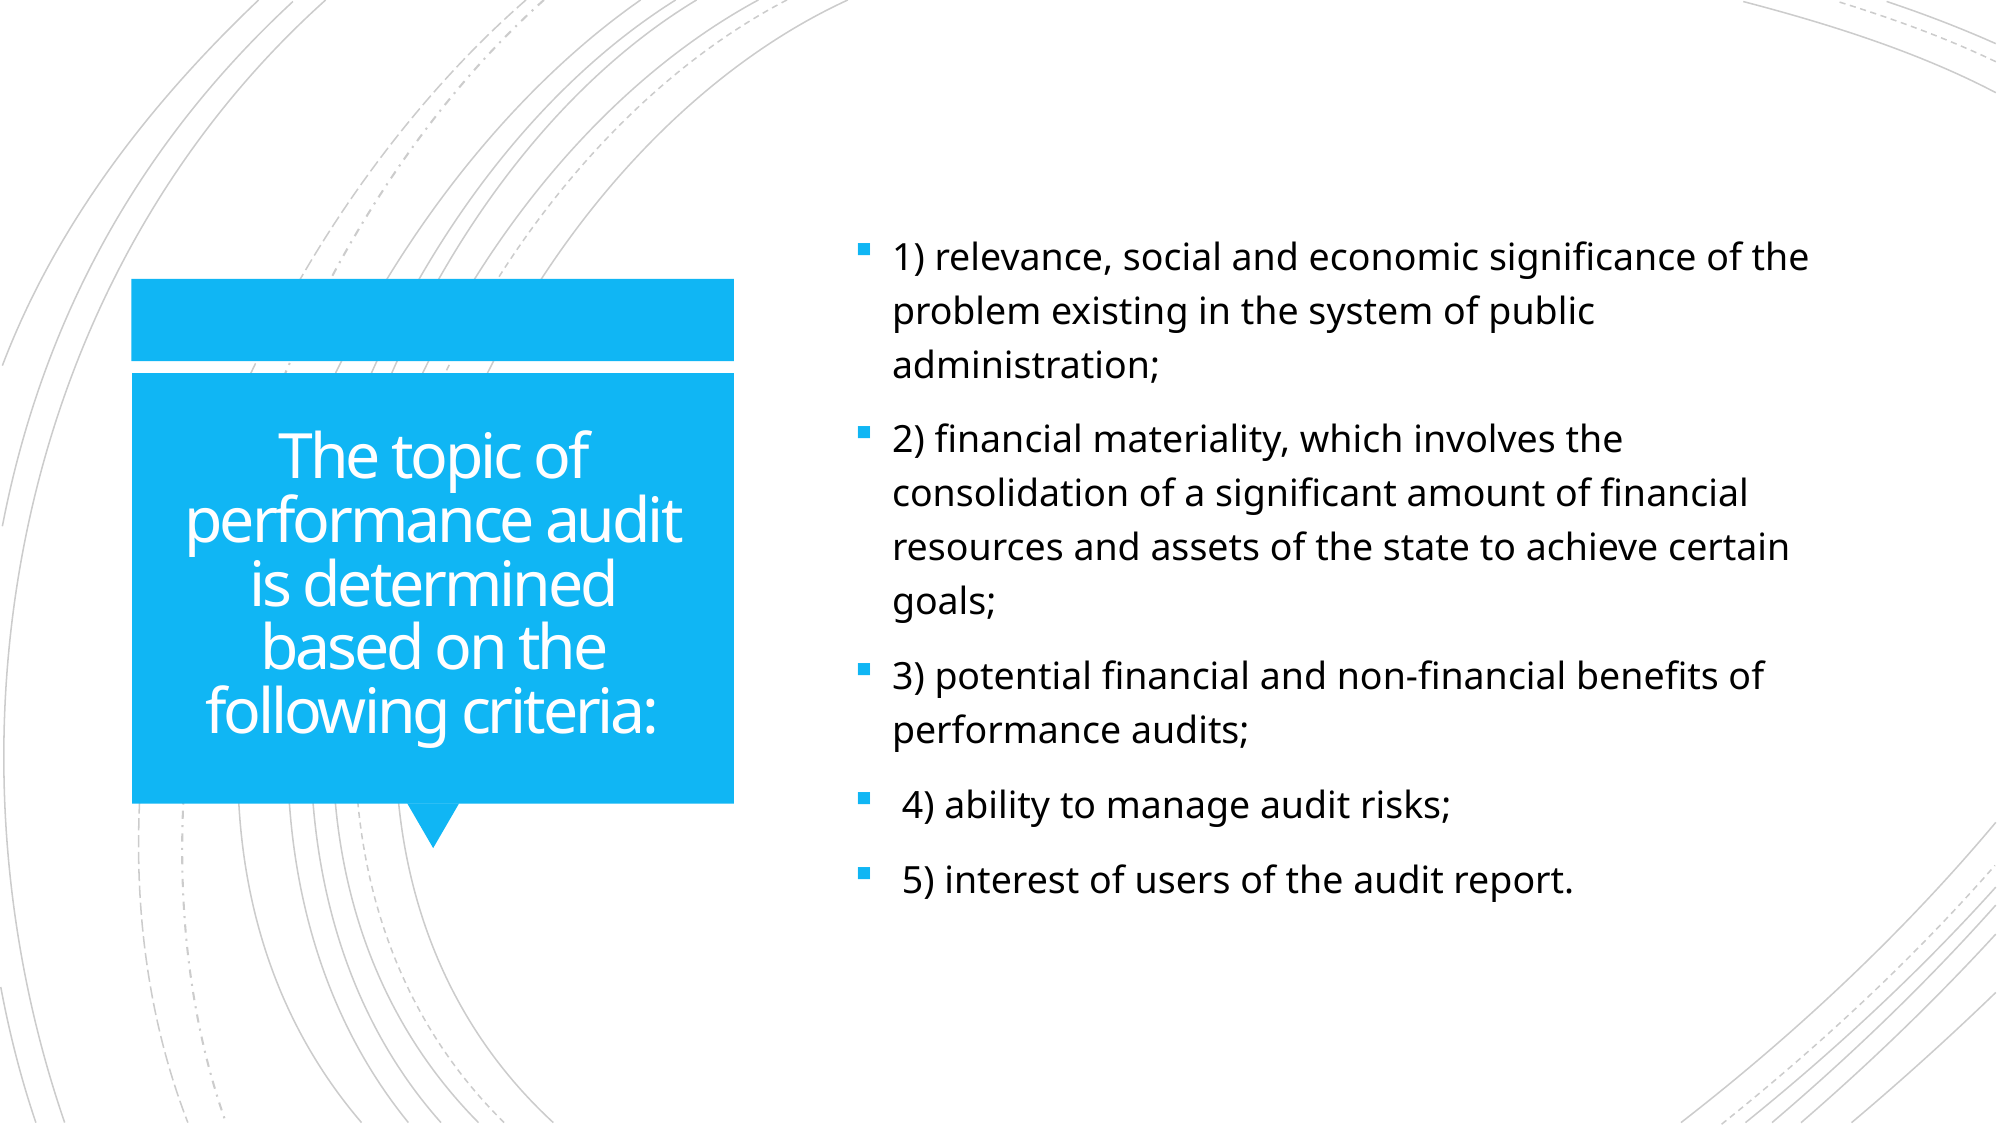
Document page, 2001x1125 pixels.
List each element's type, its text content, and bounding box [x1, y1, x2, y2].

title The topic of performance audit is determined based on the following criteria: [145, 385, 720, 789]
list 1) relevance, social and economic significance of the problem existing in the system of public administration; 2) financial materiality, which involves the consolidation of a significant amount of financial resources and assets of the state to achieve certain goals; 3) potential financial and non-financial benefits of performance audits; 4) ability to manage audit risks; 5) interest of users of the audit report. [839, 131, 1871, 993]
